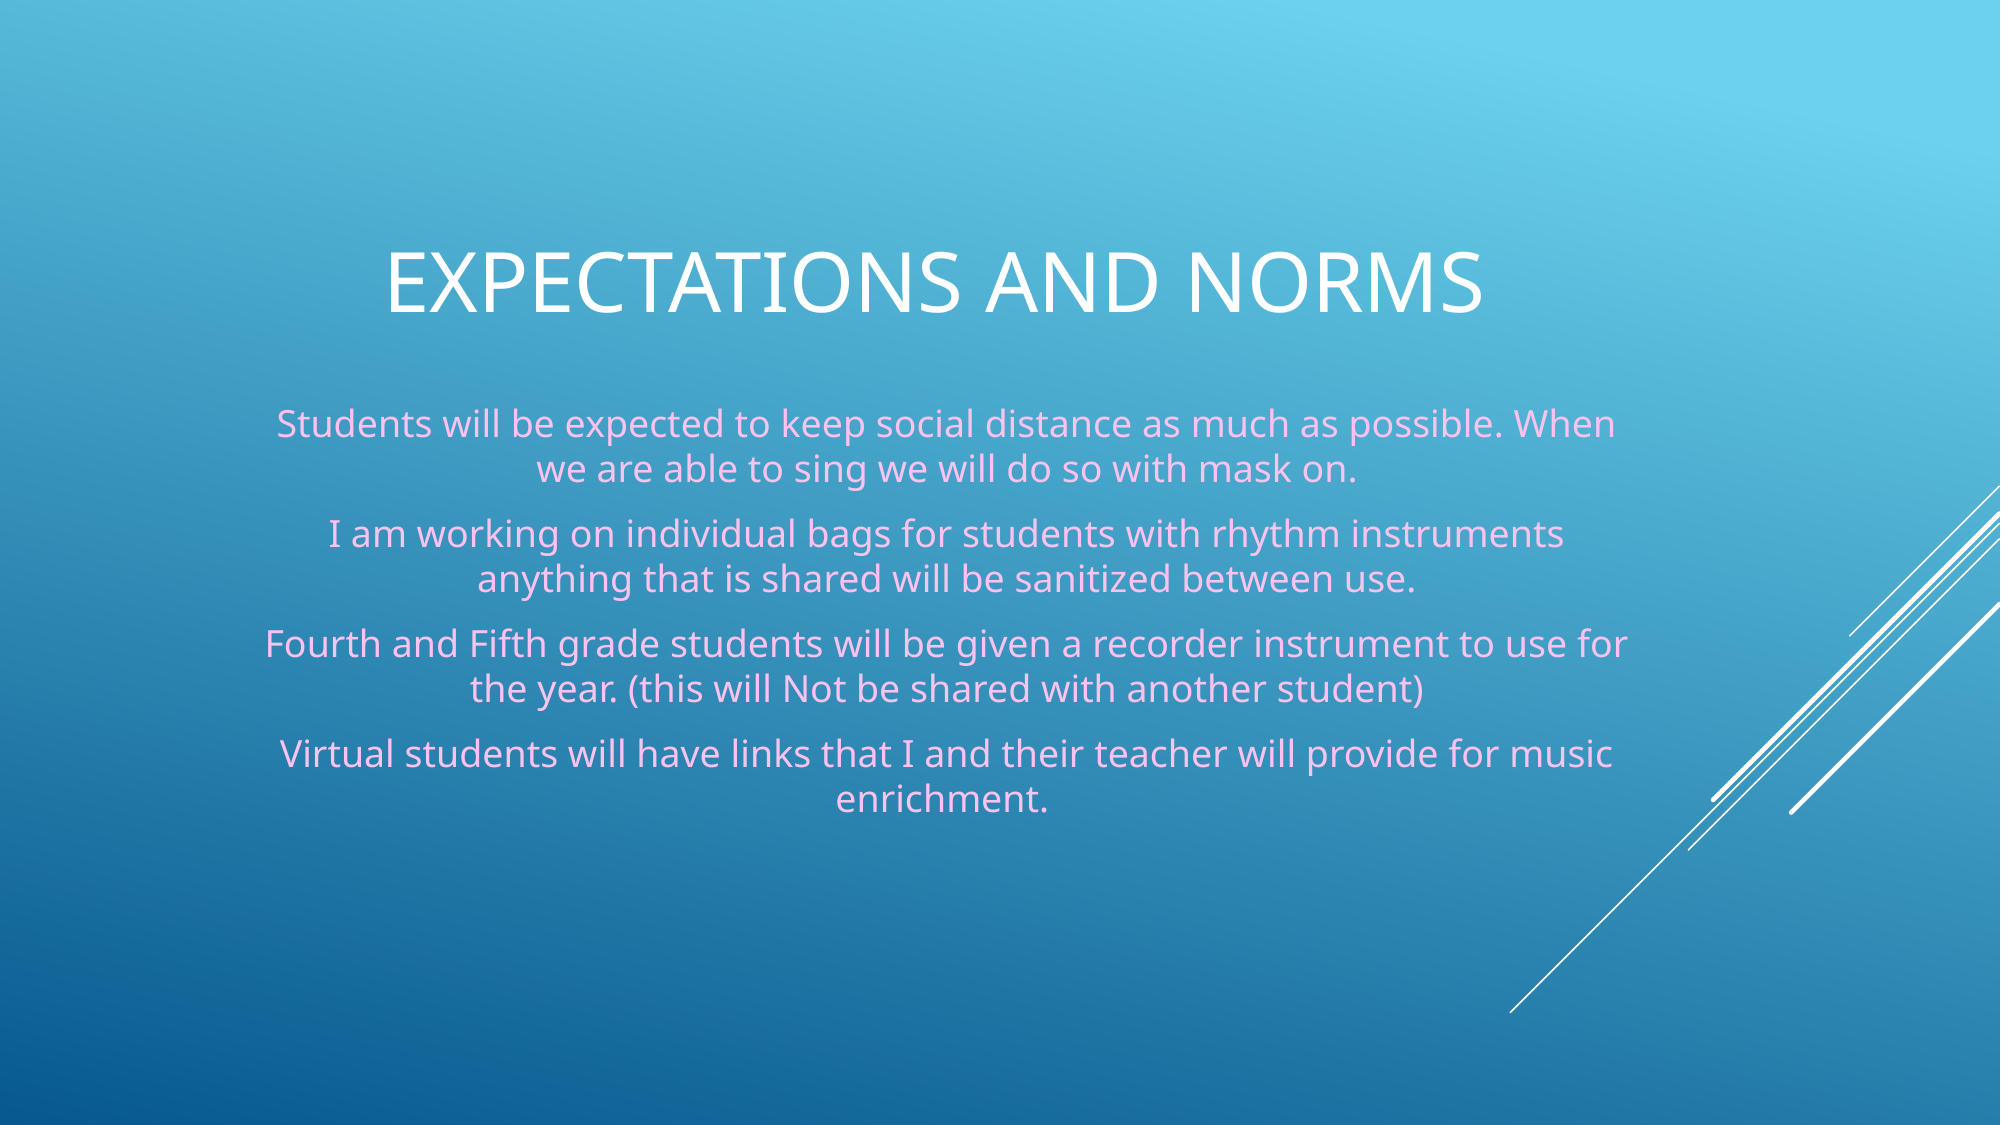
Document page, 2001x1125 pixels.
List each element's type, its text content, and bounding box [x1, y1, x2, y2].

title Expectations and Norms [247, 137, 1623, 337]
list Students will be expected to keep social distance as much as possible. When we are able to sing we will do so with mask on. I am working on individual bags for students with rhythm instruments anything that is shared will be sanitized between use. Fourth and Fifth grade students will be given a recorder instrument to use for the year. (this will Not be shared with another student) Virtual students will have links that I and their teacher will provide for music enrichment. [247, 392, 1648, 896]
